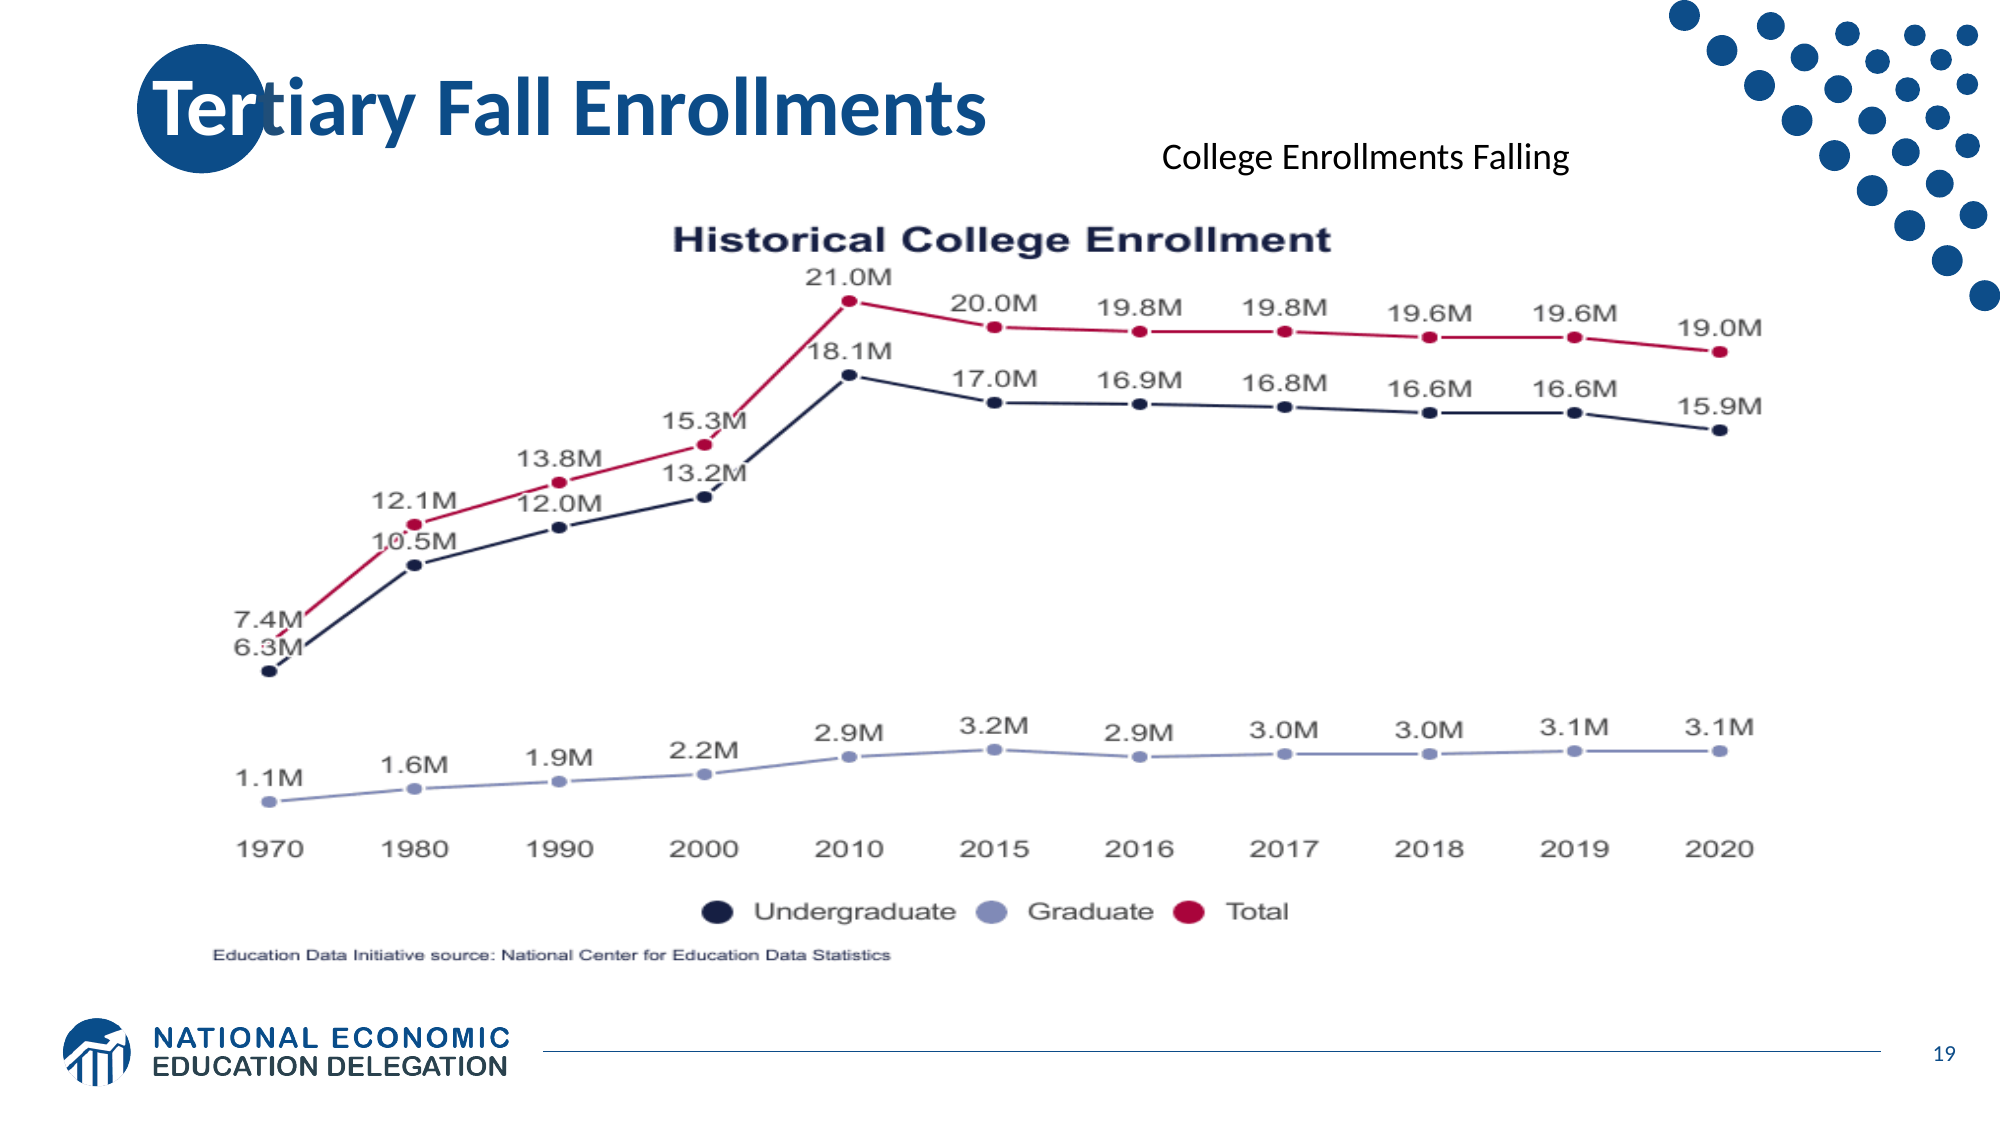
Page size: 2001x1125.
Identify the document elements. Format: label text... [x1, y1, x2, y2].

title Tertiary Fall Enrollments [137, 0, 1863, 218]
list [209, 207, 1787, 972]
slide_number 19 [1521, 1022, 1972, 1082]
picture [55, 1013, 520, 1091]
text_box College Enrollments Falling [1147, 124, 1652, 185]
